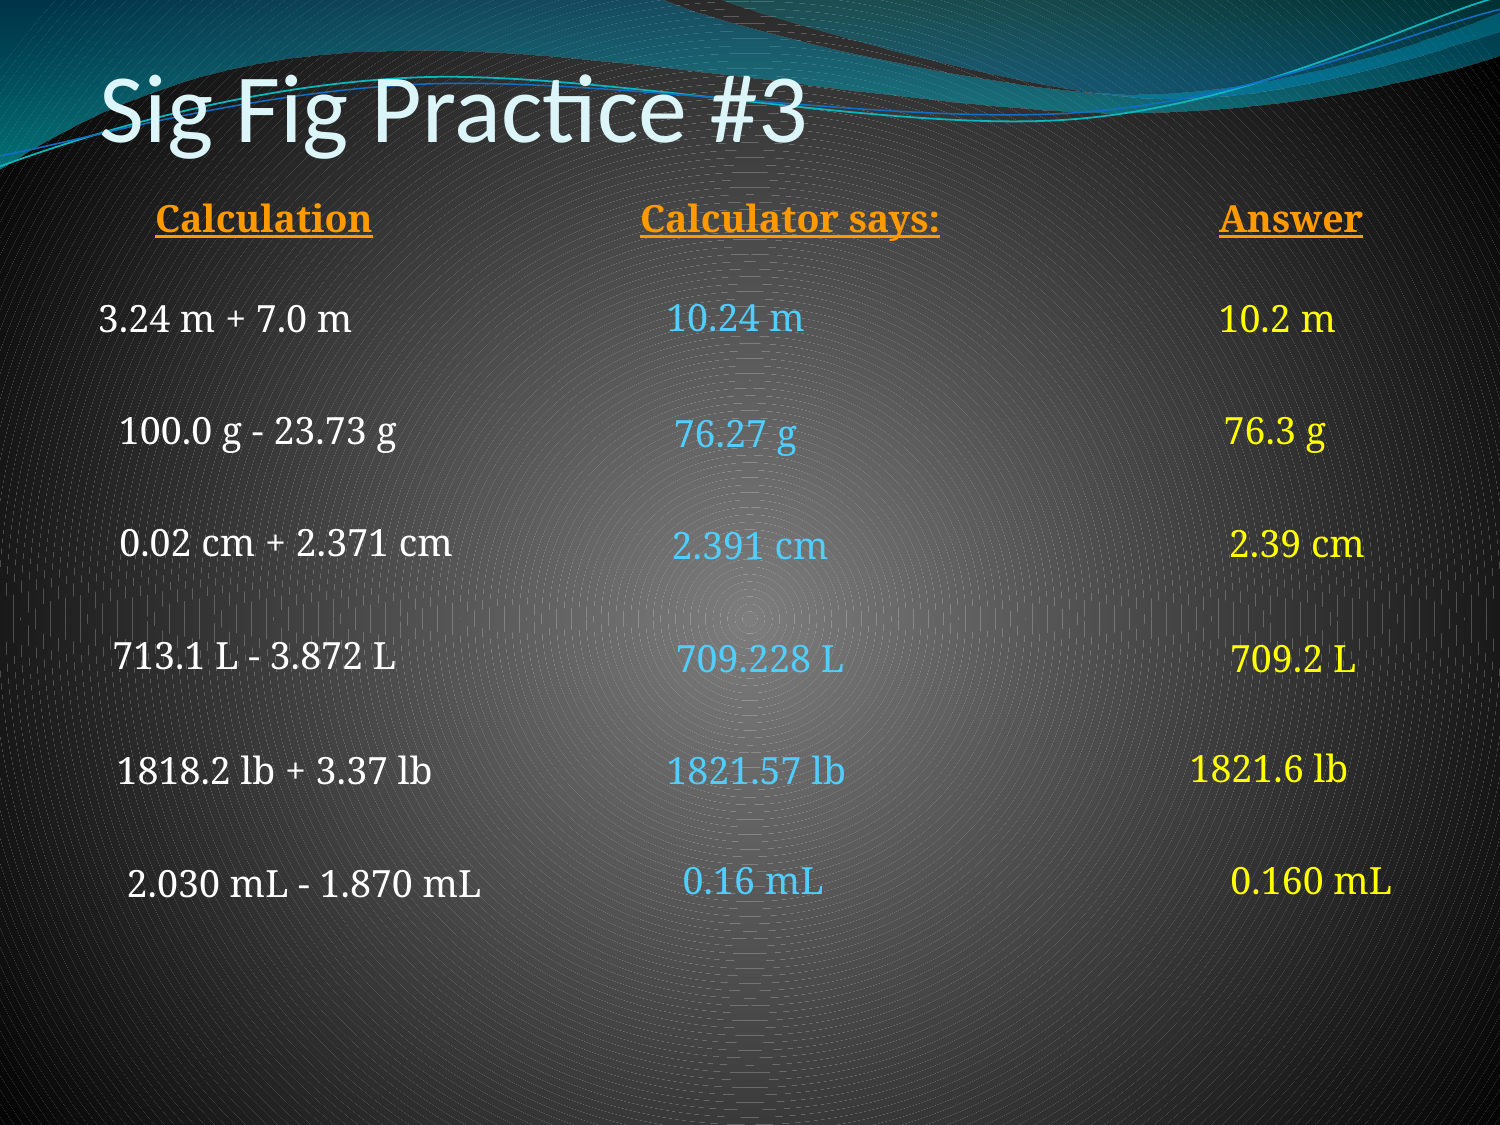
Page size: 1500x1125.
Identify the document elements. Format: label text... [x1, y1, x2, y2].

text_box Calculation [140, 187, 388, 248]
title Sig Fig Practice #3 [99, 37, 1388, 163]
text_box Calculator says: [625, 187, 956, 248]
text_box 2.391 cm [656, 514, 844, 575]
text_box 2.39 cm [1214, 512, 1381, 573]
text_box 0.160 mL [1215, 849, 1408, 910]
text_box 2.030 mL - 1.870 mL [111, 852, 497, 912]
text_box Answer [1204, 187, 1379, 248]
text_box 713.1 L - 3.872 L [97, 624, 412, 685]
text_box 709.228 L [661, 627, 860, 687]
text_box 76.3 g [1208, 399, 1342, 460]
text_box 1821.6 lb [1174, 737, 1450, 798]
text_box 10.24 m [651, 286, 820, 347]
text_box 10.2 m [1203, 287, 1352, 348]
text_box 0.16 mL [668, 849, 839, 910]
text_box 100.0 g - 23.73 g [104, 399, 413, 460]
text_box 0.02 cm + 2.371 cm [104, 511, 469, 572]
text_box 1818.2 lb + 3.37 lb [101, 739, 449, 800]
text_box 709.2 L [1215, 627, 1372, 687]
text_box 76.27 g [659, 402, 813, 462]
text_box 3.24 m + 7.0 m [83, 287, 368, 348]
text_box 1821.57 lb [651, 739, 862, 800]
